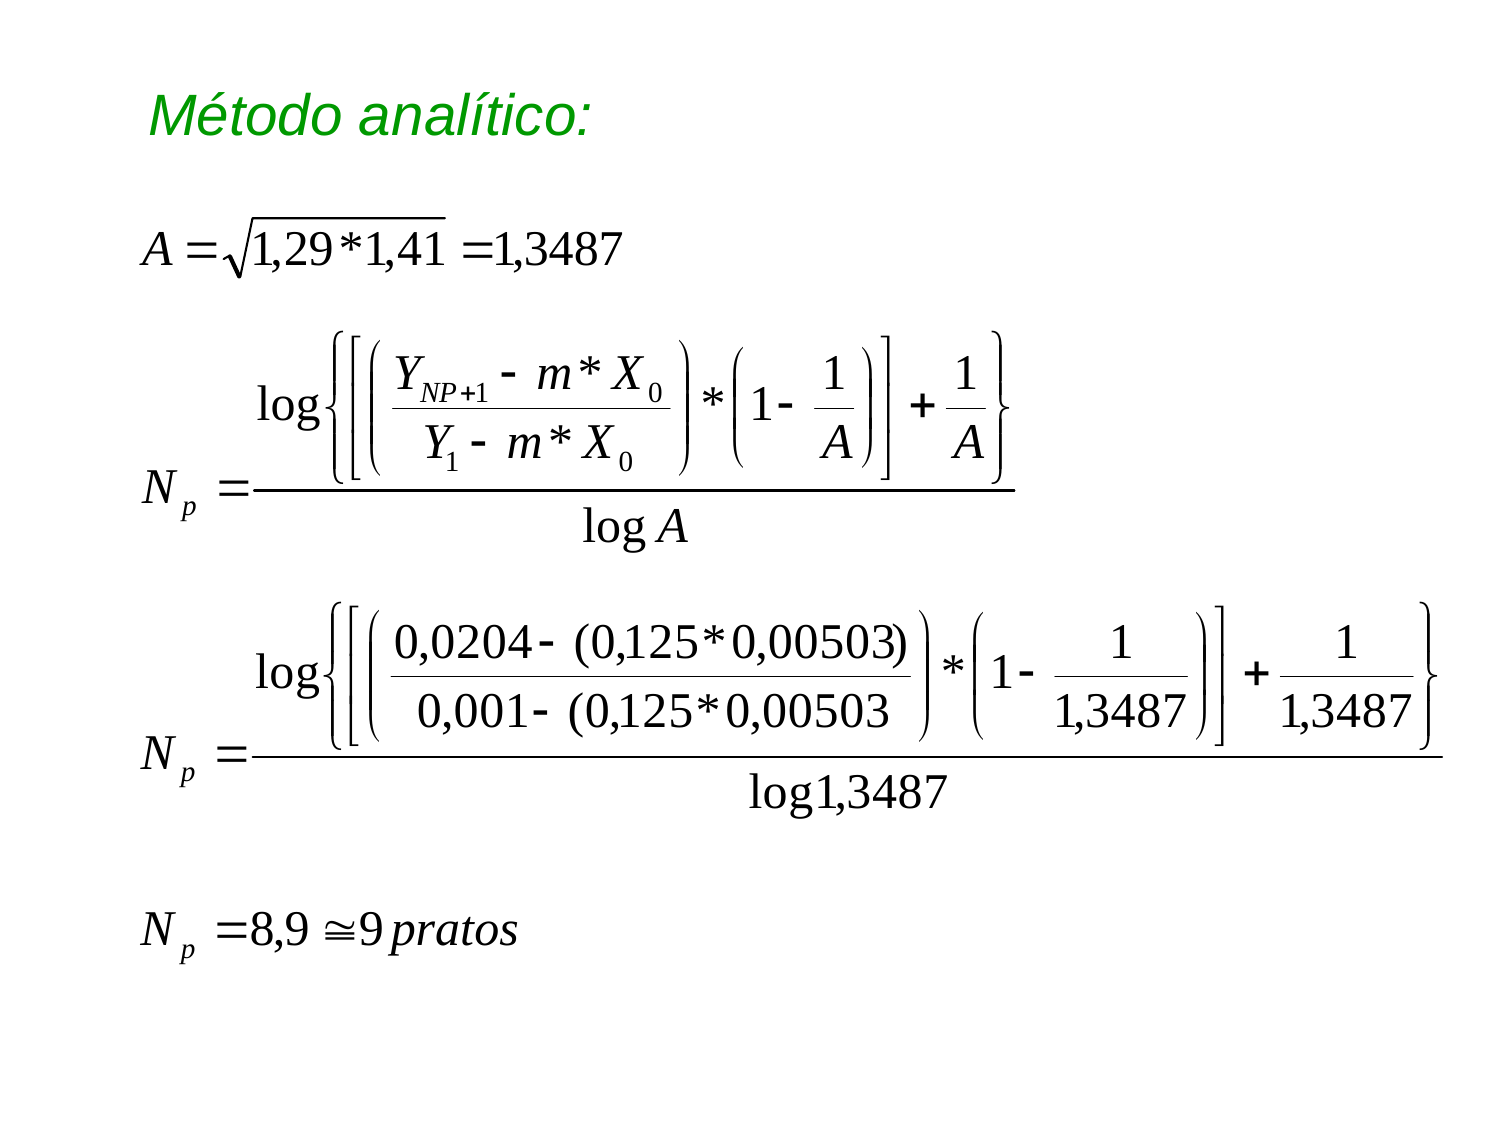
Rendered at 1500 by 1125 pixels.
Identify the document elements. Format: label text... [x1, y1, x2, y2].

text_box Método analítico: [133, 69, 609, 205]
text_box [130, 207, 631, 292]
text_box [131, 319, 1024, 562]
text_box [130, 589, 1452, 828]
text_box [130, 895, 531, 976]
